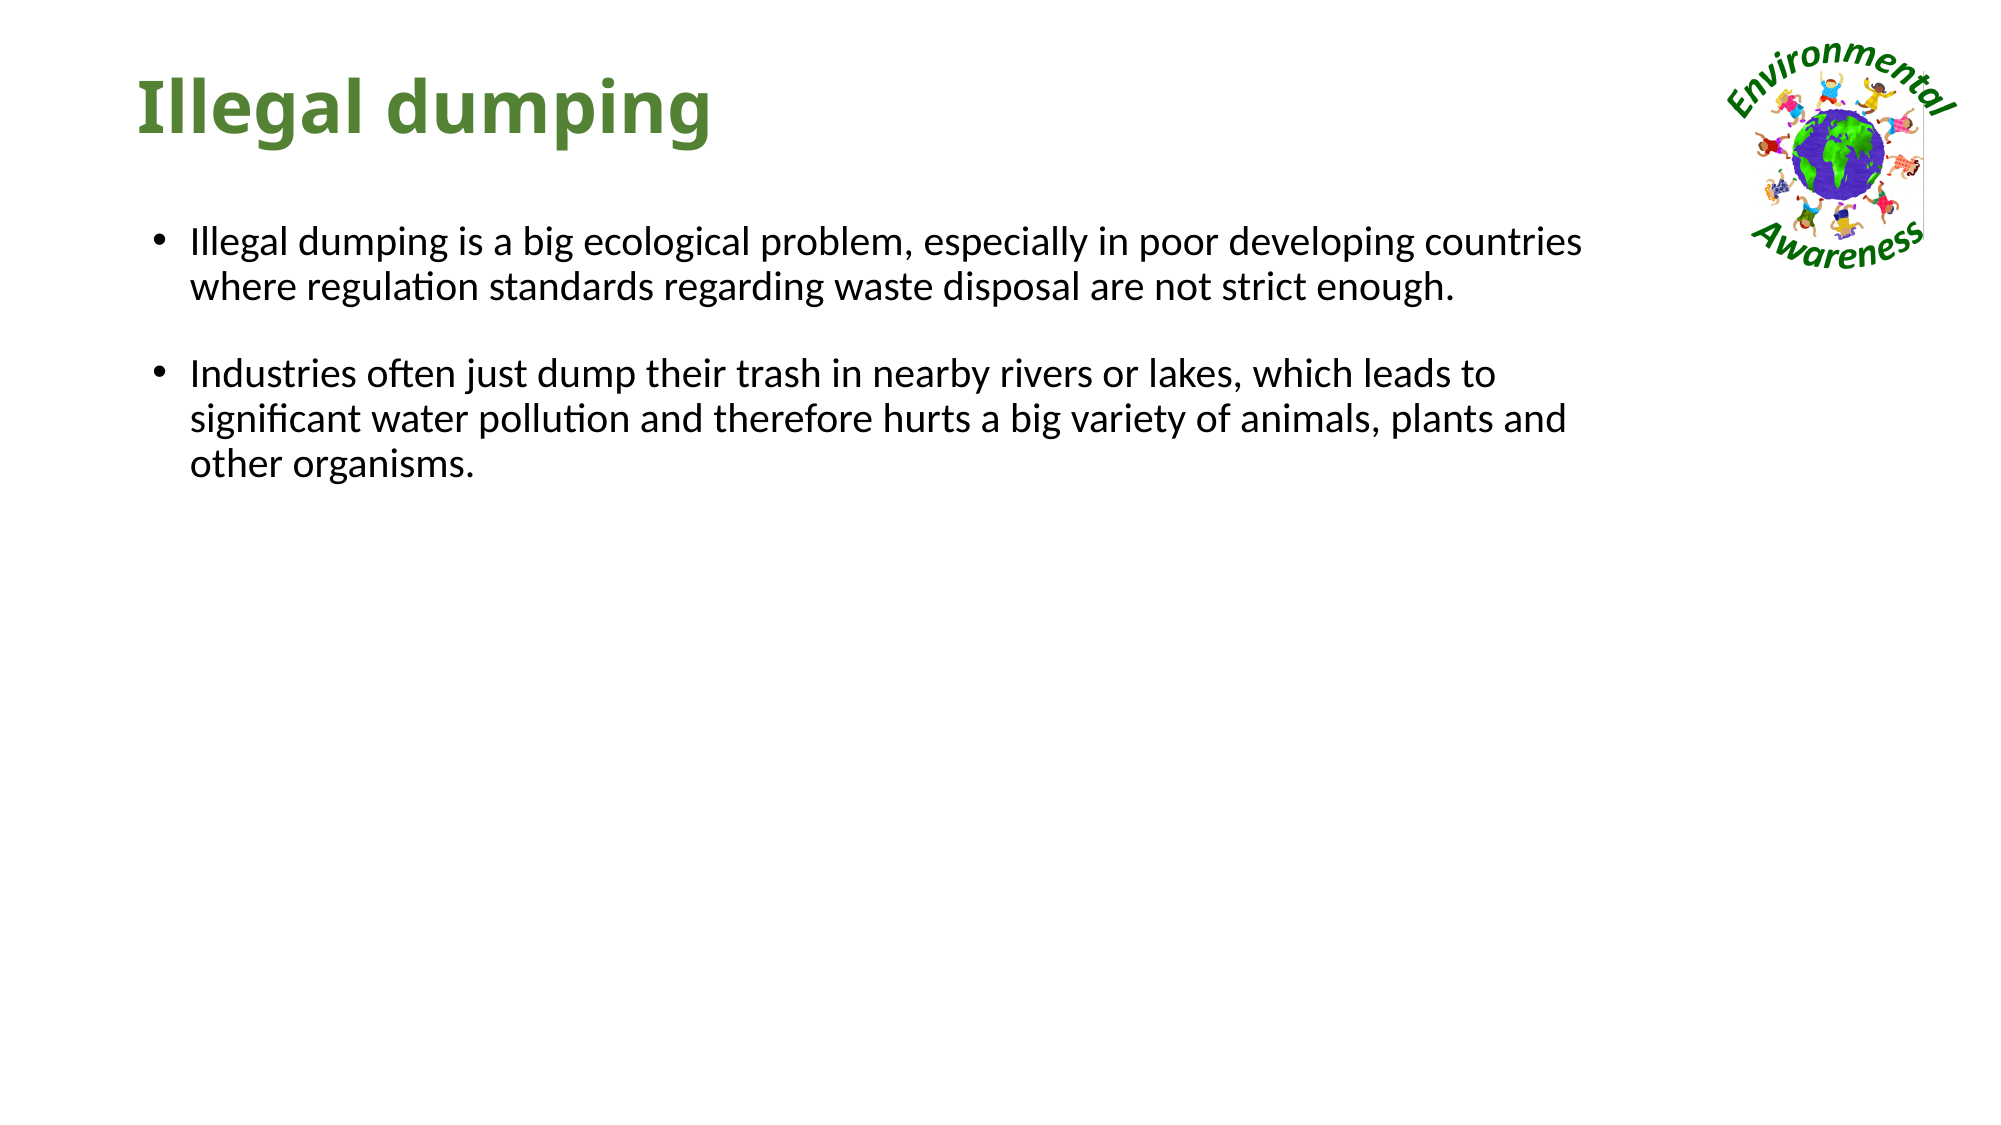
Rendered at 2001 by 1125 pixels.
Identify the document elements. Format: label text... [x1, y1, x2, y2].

title Illegal dumping [122, 59, 1650, 160]
list Illegal dumping is a big ecological problem, especially in poor developing countries where regulation standards regarding waste disposal are not strict enough. Industries often just dump their trash in nearby rivers or lakes, which leads to significant water pollution and therefore hurts a big variety of animals, plants and other organisms. [137, 212, 1650, 1021]
picture [1716, 35, 1962, 278]
